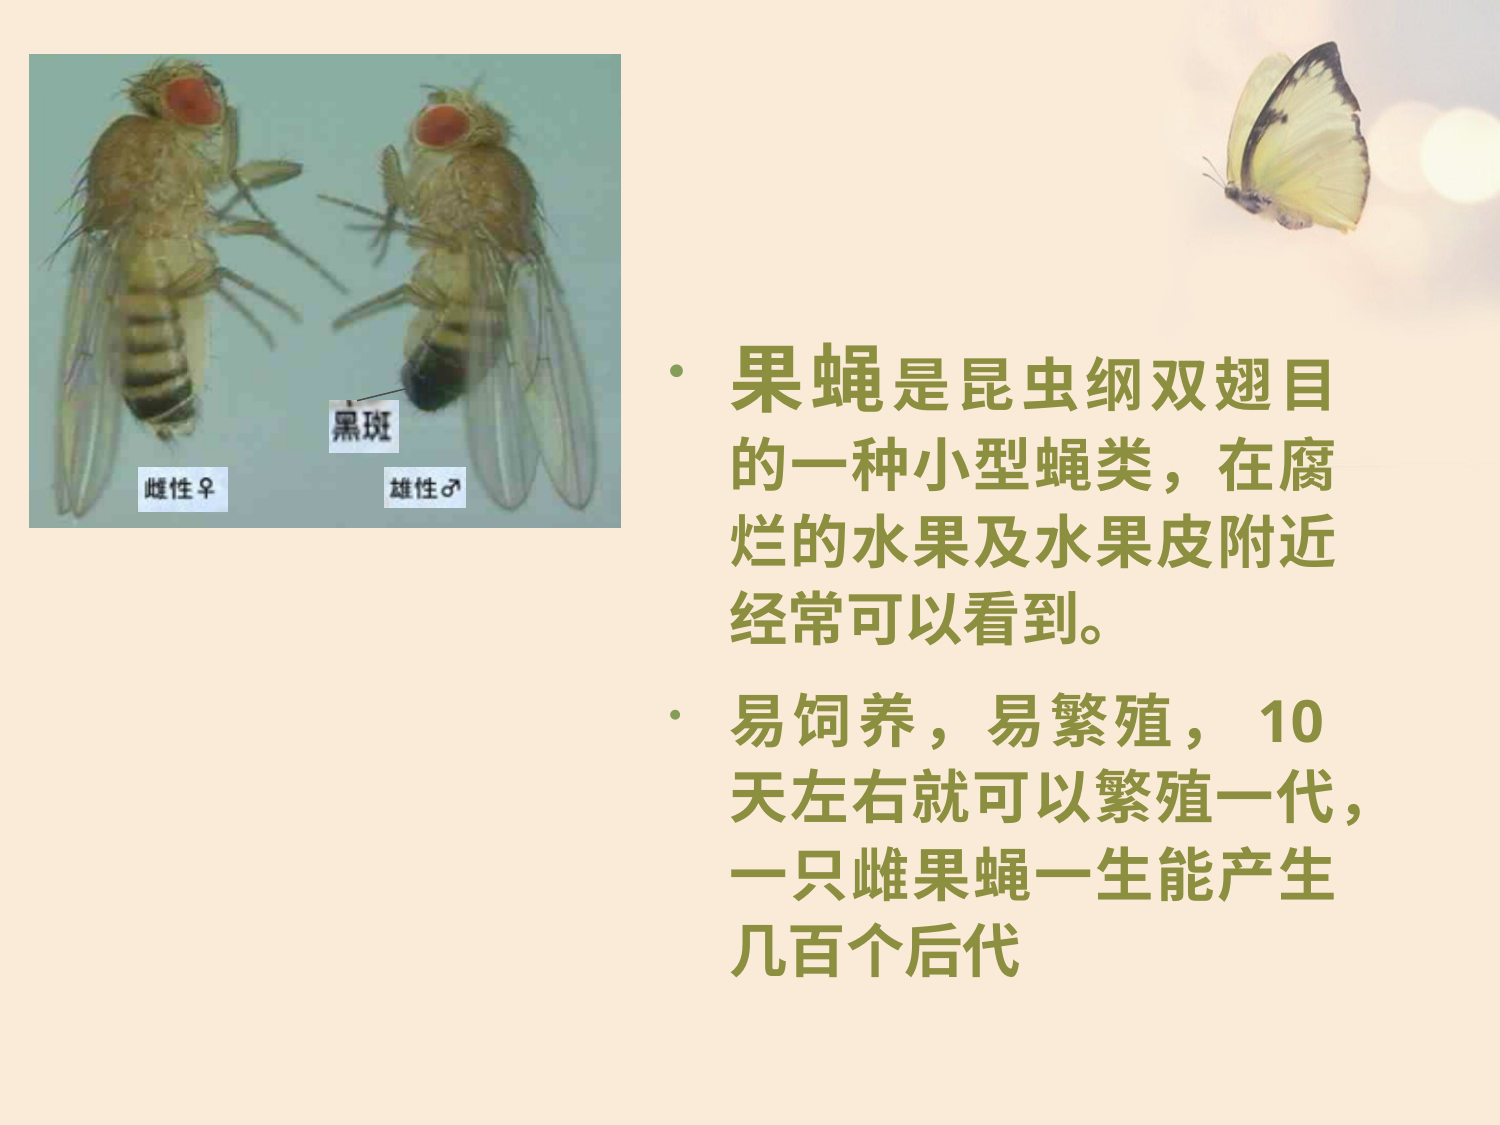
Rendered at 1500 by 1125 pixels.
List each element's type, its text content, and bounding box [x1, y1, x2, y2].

list 果蝇是昆虫纲双翅目的一种小型蝇类，在腐烂的水果及水果皮附近经常可以看到。 易饲养，易繁殖，10天左右就可以繁殖一代，一只雌果蝇一生能产生几百个后代 [655, 314, 1353, 1036]
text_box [29, 54, 620, 528]
picture [0, 0, 1500, 1125]
